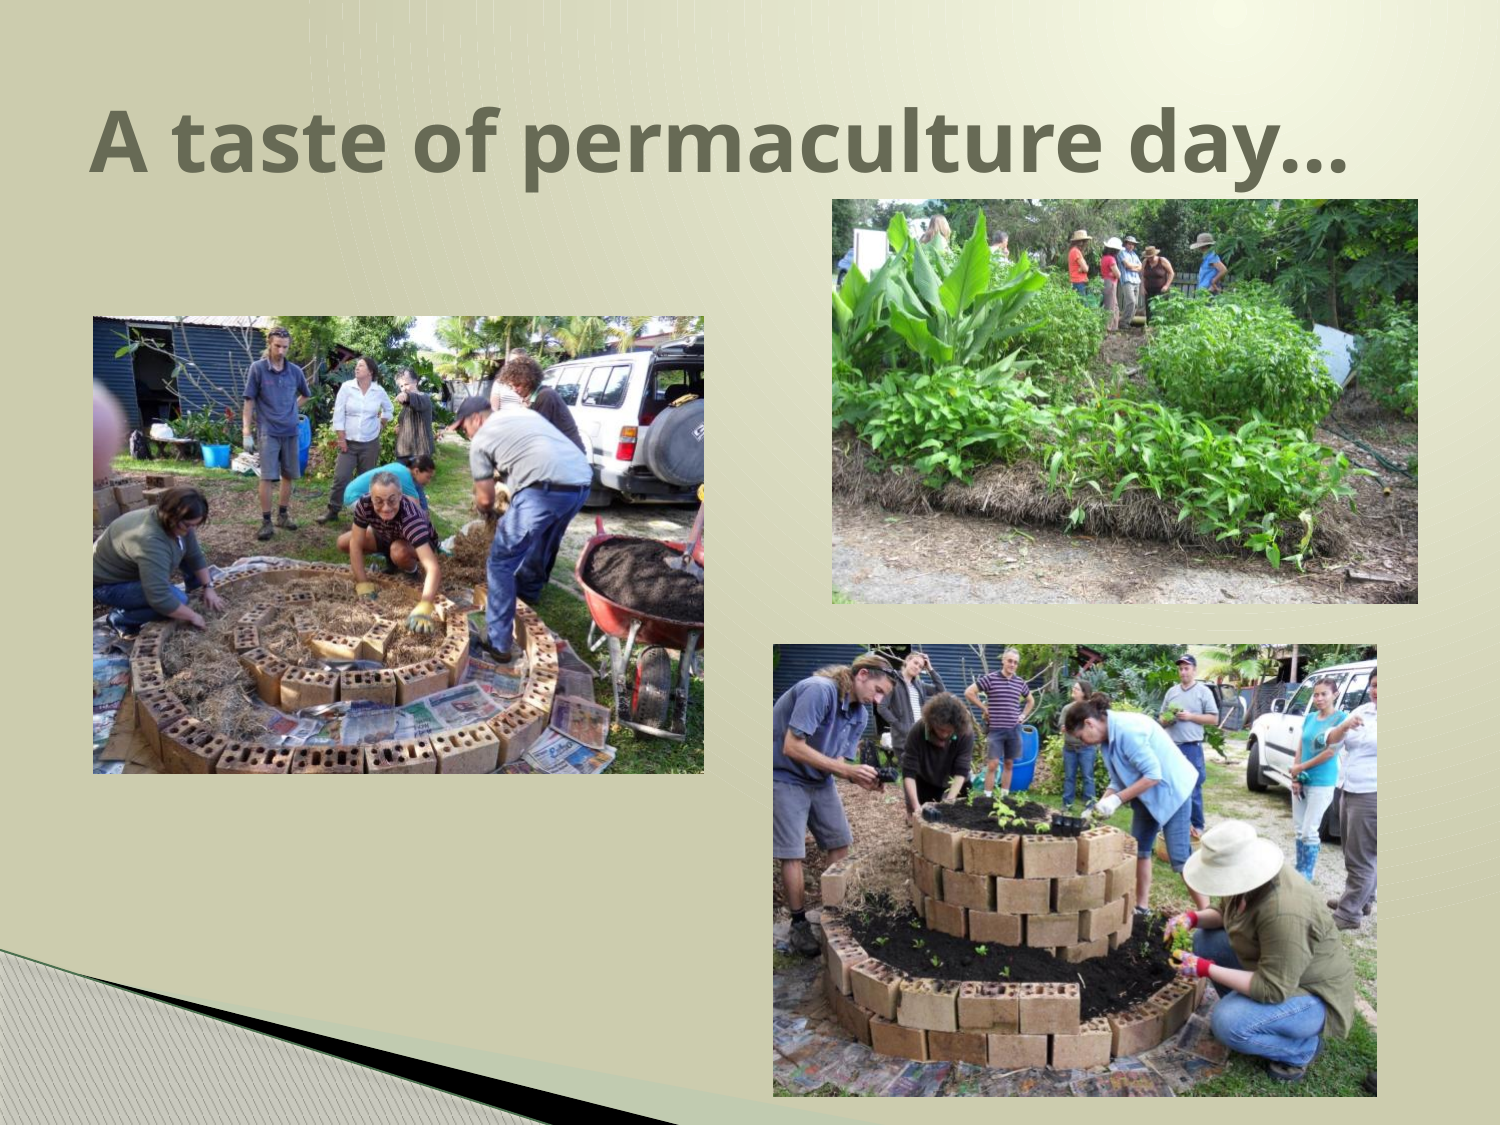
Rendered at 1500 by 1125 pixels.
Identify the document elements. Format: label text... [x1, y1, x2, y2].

picture [831, 198, 1419, 604]
picture [93, 316, 704, 774]
title A taste of permaculture day... [75, 45, 1425, 233]
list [773, 644, 1377, 1098]
